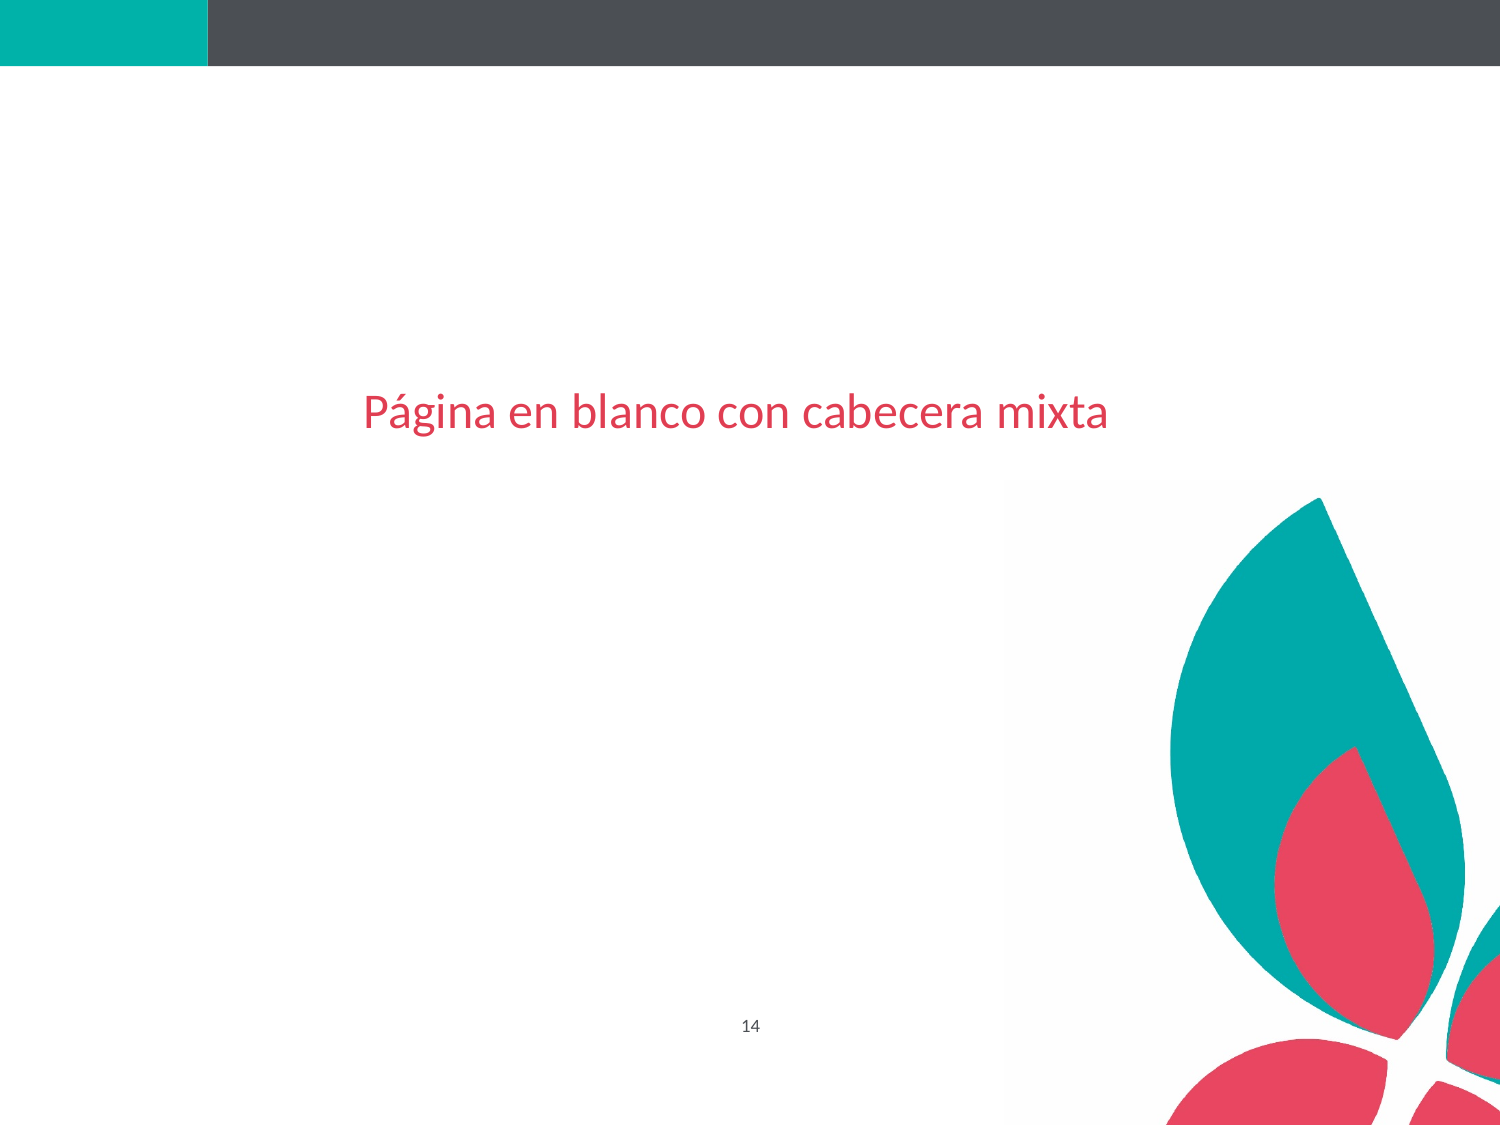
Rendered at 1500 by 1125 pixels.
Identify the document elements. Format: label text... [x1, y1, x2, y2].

text_box Página en blanco con cabecera mixta [348, 377, 1153, 477]
picture [1004, 480, 1500, 1125]
slide_number 14 [581, 1005, 920, 1066]
